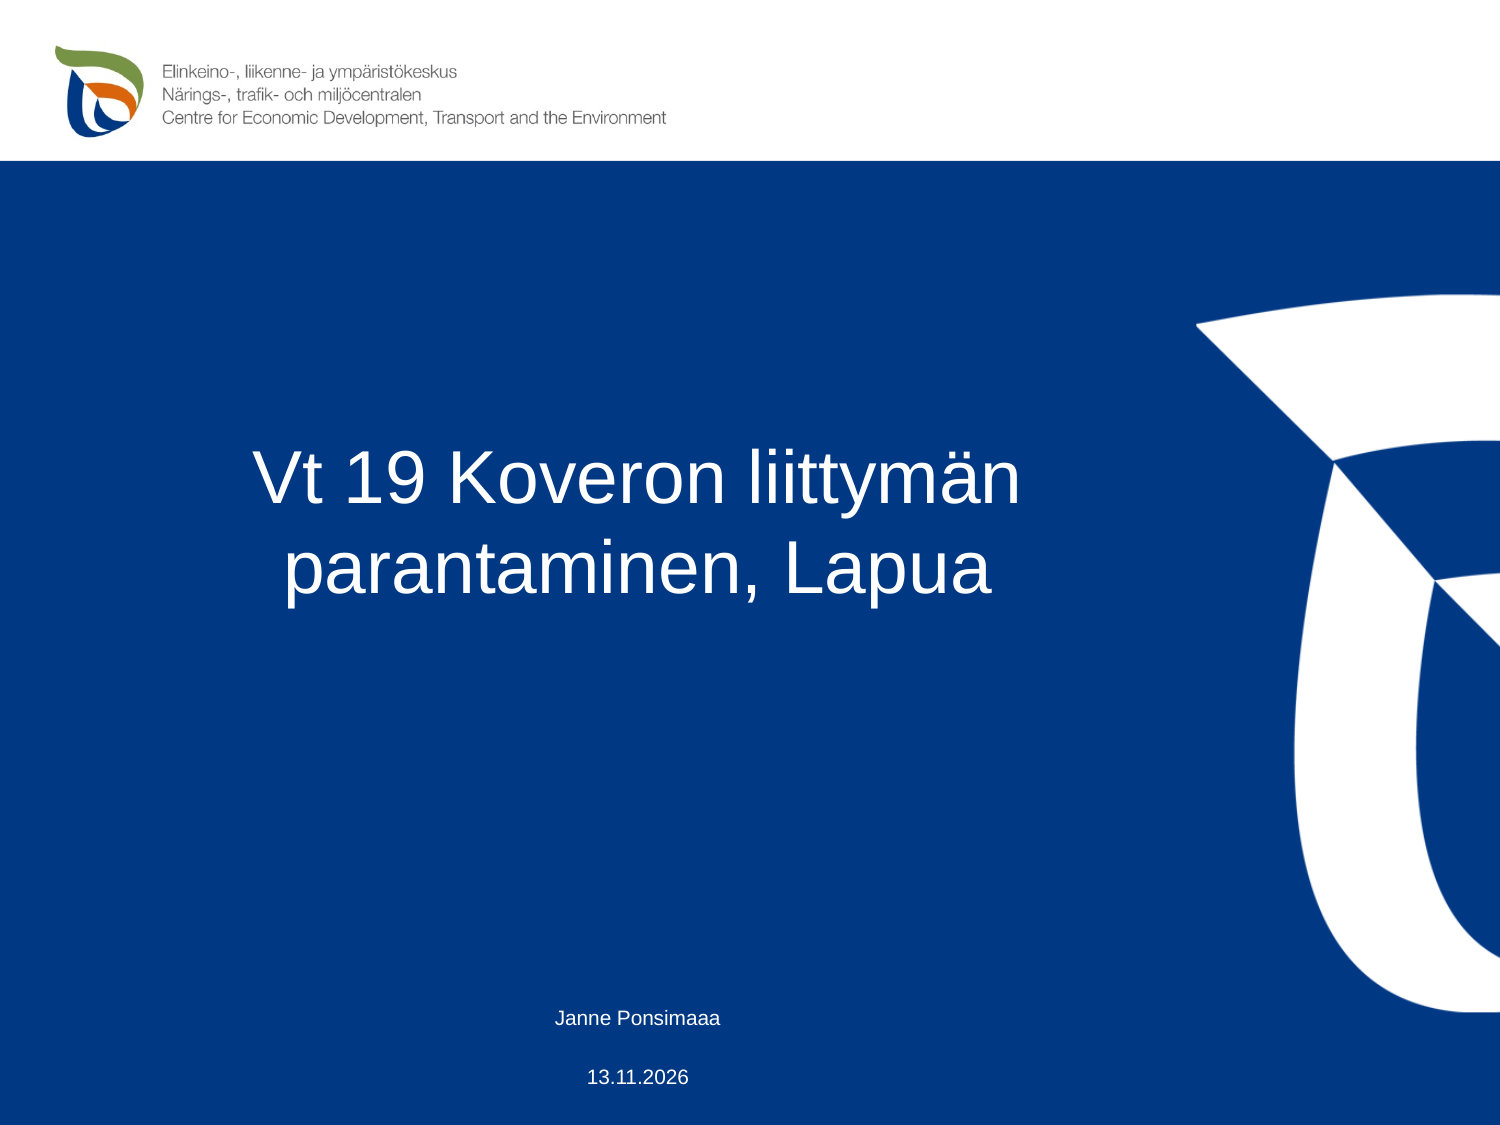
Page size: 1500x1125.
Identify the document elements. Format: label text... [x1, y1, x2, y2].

footer Janne Ponsimaaa [147, 987, 1128, 1047]
picture [29, 19, 695, 160]
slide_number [561, 1046, 715, 1106]
picture [1196, 255, 1500, 1031]
title Vt 19 Koveron liittymän parantaminen, Lapua [147, 420, 1128, 693]
